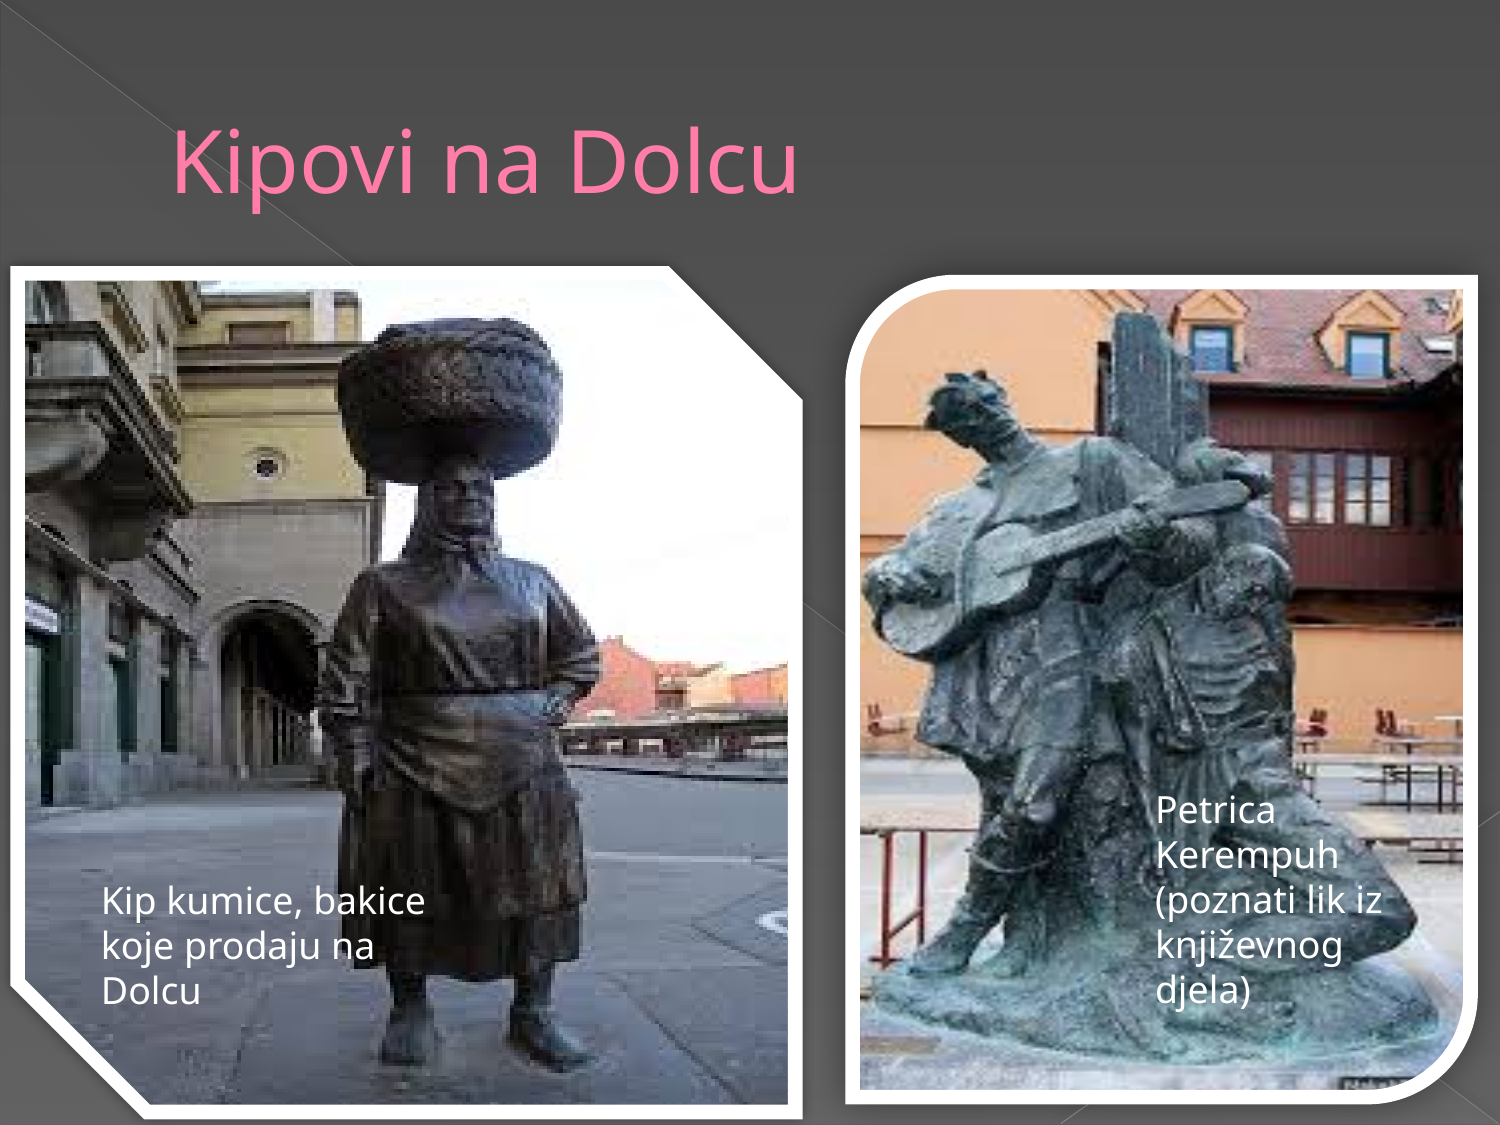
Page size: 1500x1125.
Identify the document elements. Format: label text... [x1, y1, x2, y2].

picture [852, 281, 1471, 1098]
title Kipovi na Dolcu [75, 43, 1425, 274]
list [17, 273, 796, 1113]
